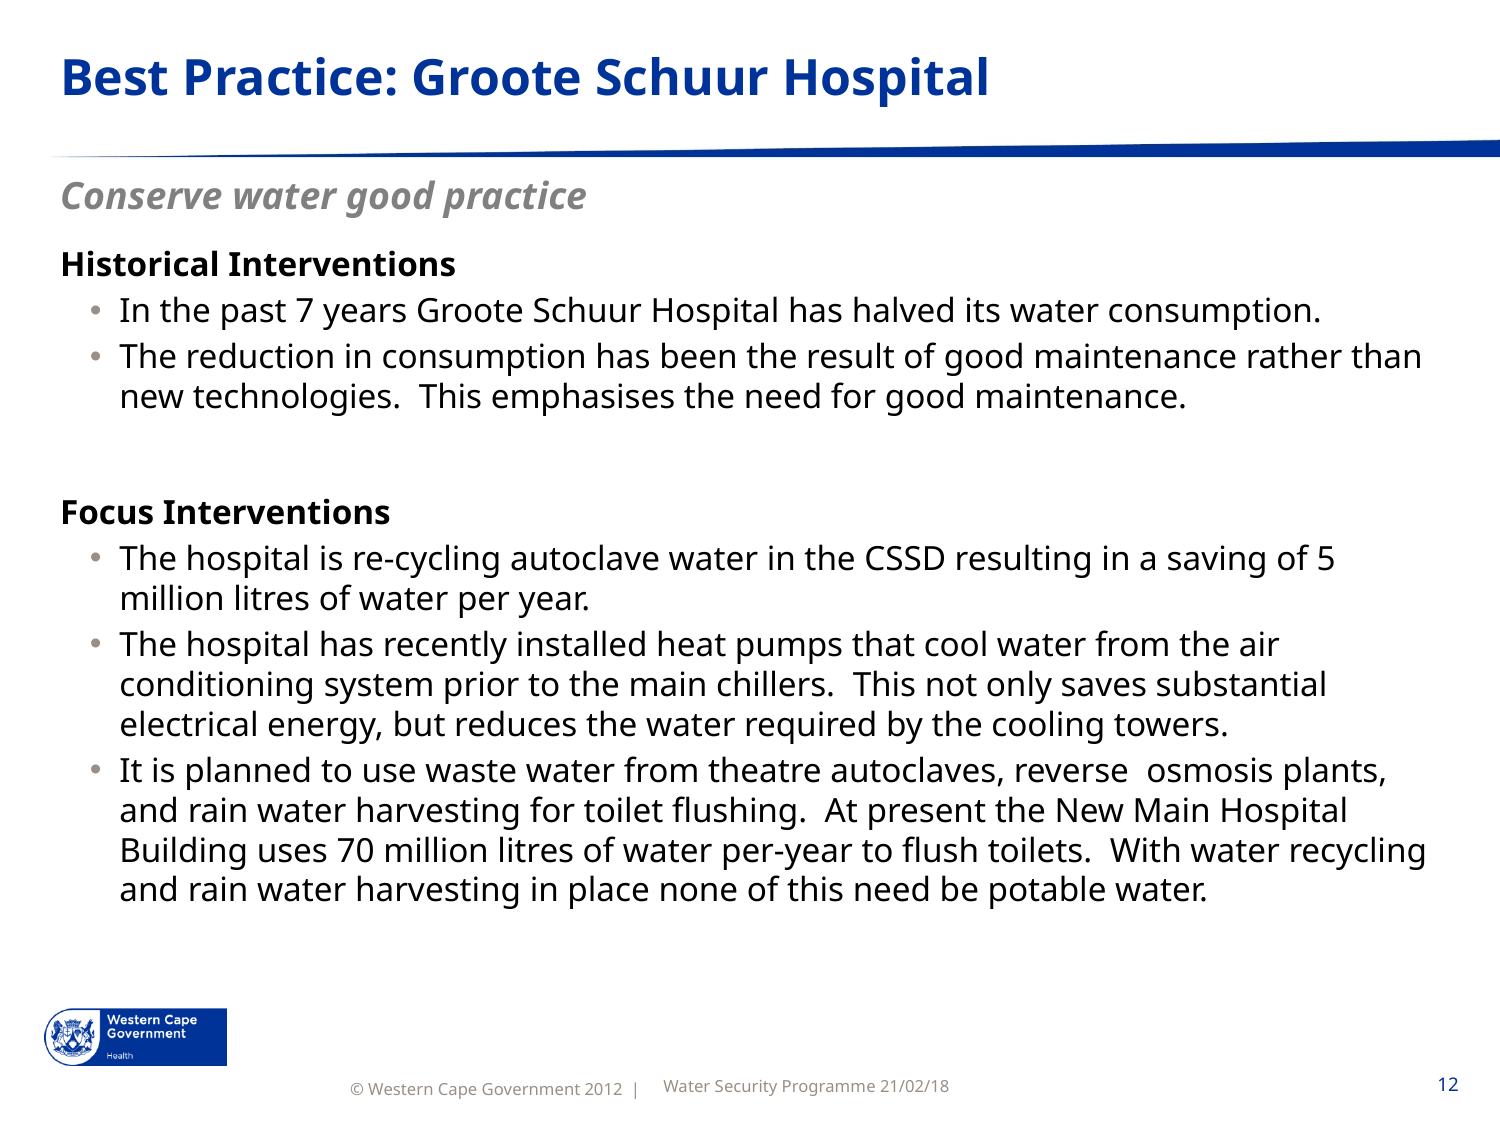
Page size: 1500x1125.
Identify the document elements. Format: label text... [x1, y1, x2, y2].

title Best Practice: Groote Schuur Hospital [48, 29, 1459, 122]
picture [44, 1008, 227, 1066]
slide_number 12 [1374, 1061, 1459, 1099]
picture [0, 121, 1500, 184]
list Historical Interventions In the past 7 years Groote Schuur Hospital has halved its water consumption. The reduction in consumption has been the result of good maintenance rather than new technologies. This emphasises the need for good maintenance. Focus Interventions The hospital is re-cycling autoclave water in the CSSD resulting in a saving of 5 million litres of water per year. The hospital has recently installed heat pumps that cool water from the air conditioning system prior to the main chillers. This not only saves substantial electrical energy, but reduces the water required by the cooling towers. It is planned to use waste water from theatre autoclaves, reverse osmosis plants, and rain water harvesting for toilet flushing. At present the New Main Hospital Building uses 70 million litres of water per-year to flush toilets. With water recycling and rain water harvesting in place none of this need be potable water. [48, 231, 1459, 1000]
list Conserve water good practice [48, 170, 1459, 218]
footer Water Security Programme 21/02/18 [663, 1061, 1343, 1099]
